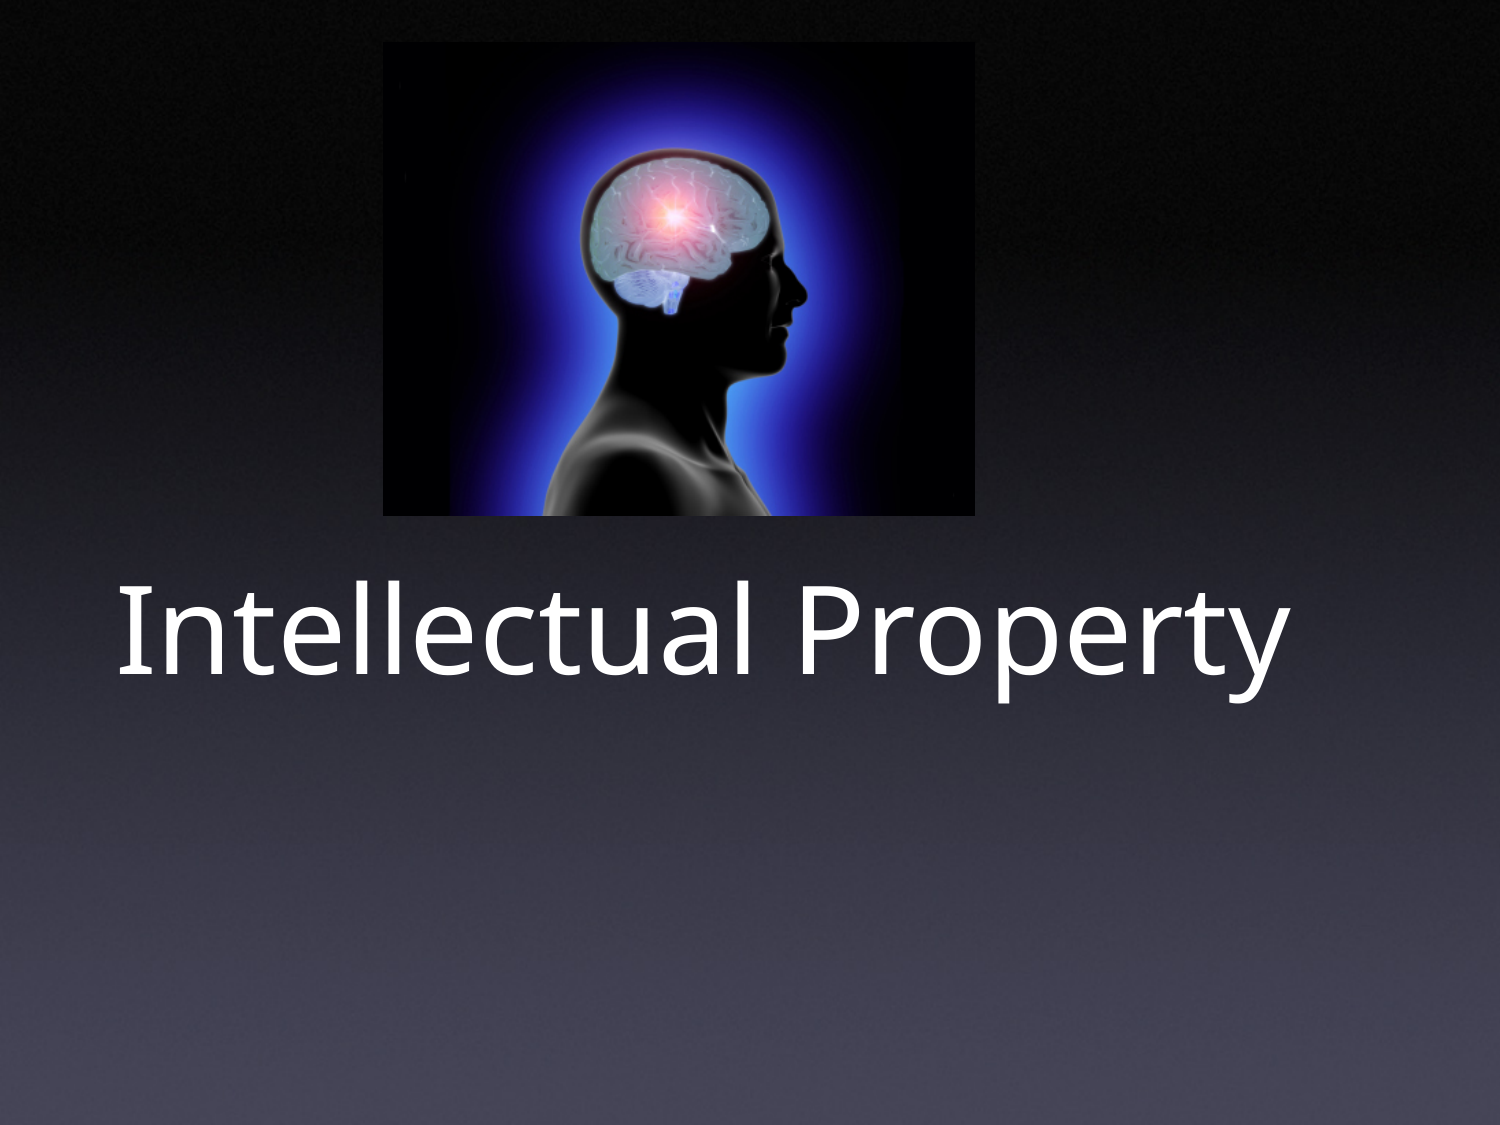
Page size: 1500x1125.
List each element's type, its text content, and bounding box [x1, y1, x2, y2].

picture [0, 0, 1500, 1125]
title Intellectual Property [111, 443, 1321, 807]
